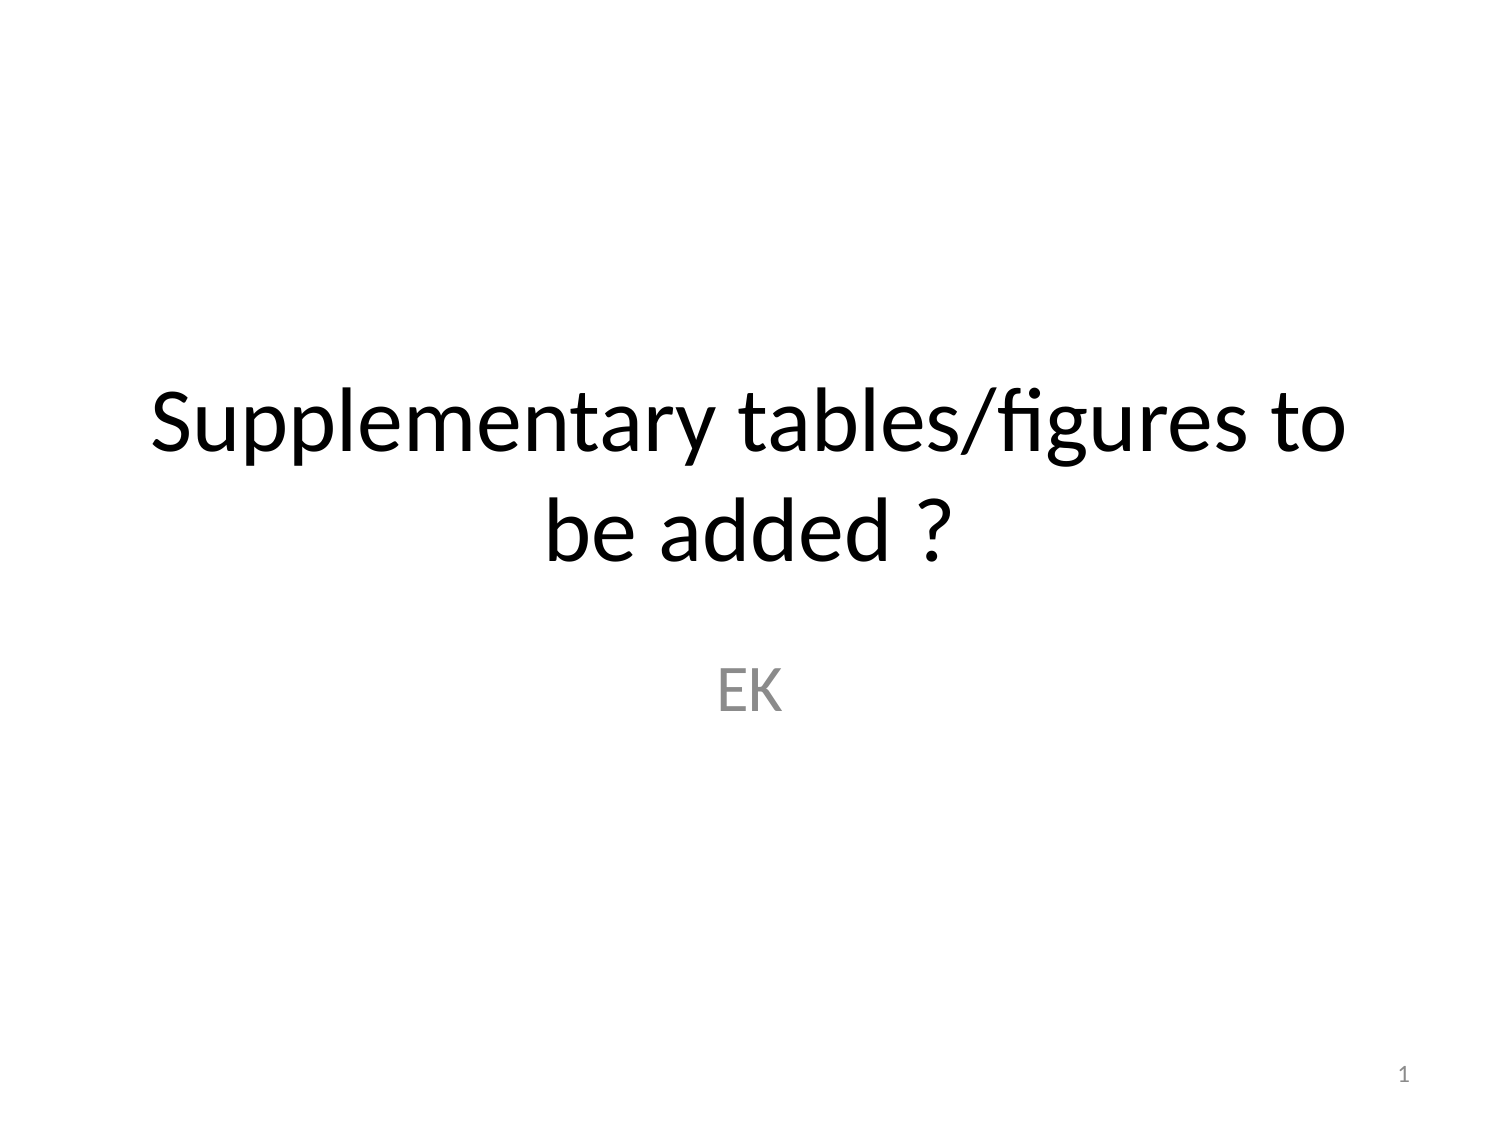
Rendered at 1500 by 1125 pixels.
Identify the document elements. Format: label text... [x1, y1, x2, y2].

subtitle EK [225, 637, 1275, 925]
slide_number 1 [1074, 1042, 1425, 1103]
title Supplementary tables/figures to be added ? [112, 349, 1388, 591]
